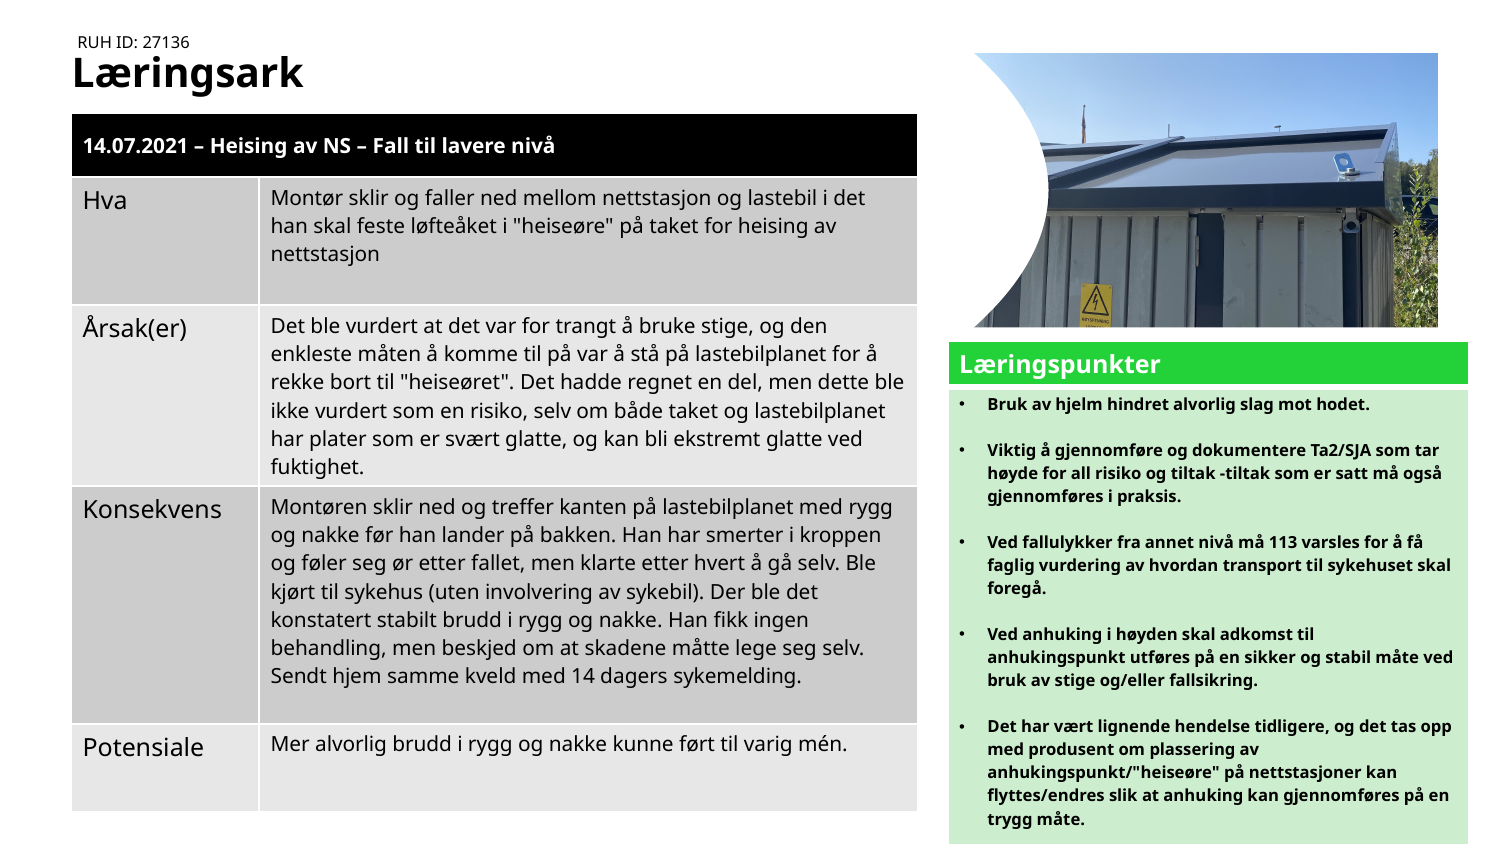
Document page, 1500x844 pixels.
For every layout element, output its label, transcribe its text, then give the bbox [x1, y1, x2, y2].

table_header Læringspunkter [949, 342, 1468, 384]
table_cell Mer alvorlig brudd i rygg og nakke kunne ført til varig mén. [260, 725, 917, 811]
picture [974, 53, 1438, 328]
table_cell Bruk av hjelm hindret alvorlig slag mot hodet. Viktig å gjennomføre og dokumentere Ta2/SJA som tar høyde for all risiko og tiltak -tiltak som er satt må også gjennomføres i praksis. Ved fallulykker fra annet nivå må 113 varsles for å få faglig vurdering av hvordan transport til sykehuset skal foregå. Ved anhuking i høyden skal adkomst til anhukingspunkt utføres på en sikker og stabil måte ved bruk av stige og/eller fallsikring. Det har vært lignende hendelse tidligere, og det tas opp med produsent om plassering av anhukingspunkt/"heiseøre" på nettstasjoner kan flyttes/endres slik at anhuking kan gjennomføres på en trygg måte. Eventuelt bør produsent montere håndtak for sikkert grep og/eller festeanordning for stige/fallsikring. [949, 390, 1468, 844]
table_cell Potensiale [72, 725, 258, 811]
footer RUH ID: 27136 [77, 30, 854, 54]
table_cell Det ble vurdert at det var for trangt å bruke stige, og den enkleste måten å komme til på var å stå på lastebilplanet for å rekke bort til "heiseøret". Det hadde regnet en del, men dette ble ikke vurdert som en risiko, selv om både taket og lastebilplanet har plater som er svært glatte, og kan bli ekstremt glatte ved fuktighet. [260, 306, 917, 485]
table_cell Montør sklir og faller ned mellom nettstasjon og lastebil i det han skal feste løfteåket i "heiseøre" på taket for heising av nettstasjon [260, 178, 917, 304]
table_cell Hva [72, 178, 258, 304]
table_header 14.07.2021 – Heising av NS – Fall til lavere nivå [72, 114, 917, 176]
table_cell Årsak(er) [72, 306, 258, 485]
title Læringsark [71, 52, 1009, 97]
table_cell Montøren sklir ned og treffer kanten på lastebilplanet med rygg og nakke før han lander på bakken. Han har smerter i kroppen og føler seg ør etter fallet, men klarte etter hvert å gå selv. Ble kjørt til sykehus (uten involvering av sykebil). Der ble det konstatert stabilt brudd i rygg og nakke. Han fikk ingen behandling, men beskjed om at skadene måtte lege seg selv. Sendt hjem samme kveld med 14 dagers sykemelding. [260, 487, 917, 723]
table_cell Konsekvens [72, 487, 258, 723]
